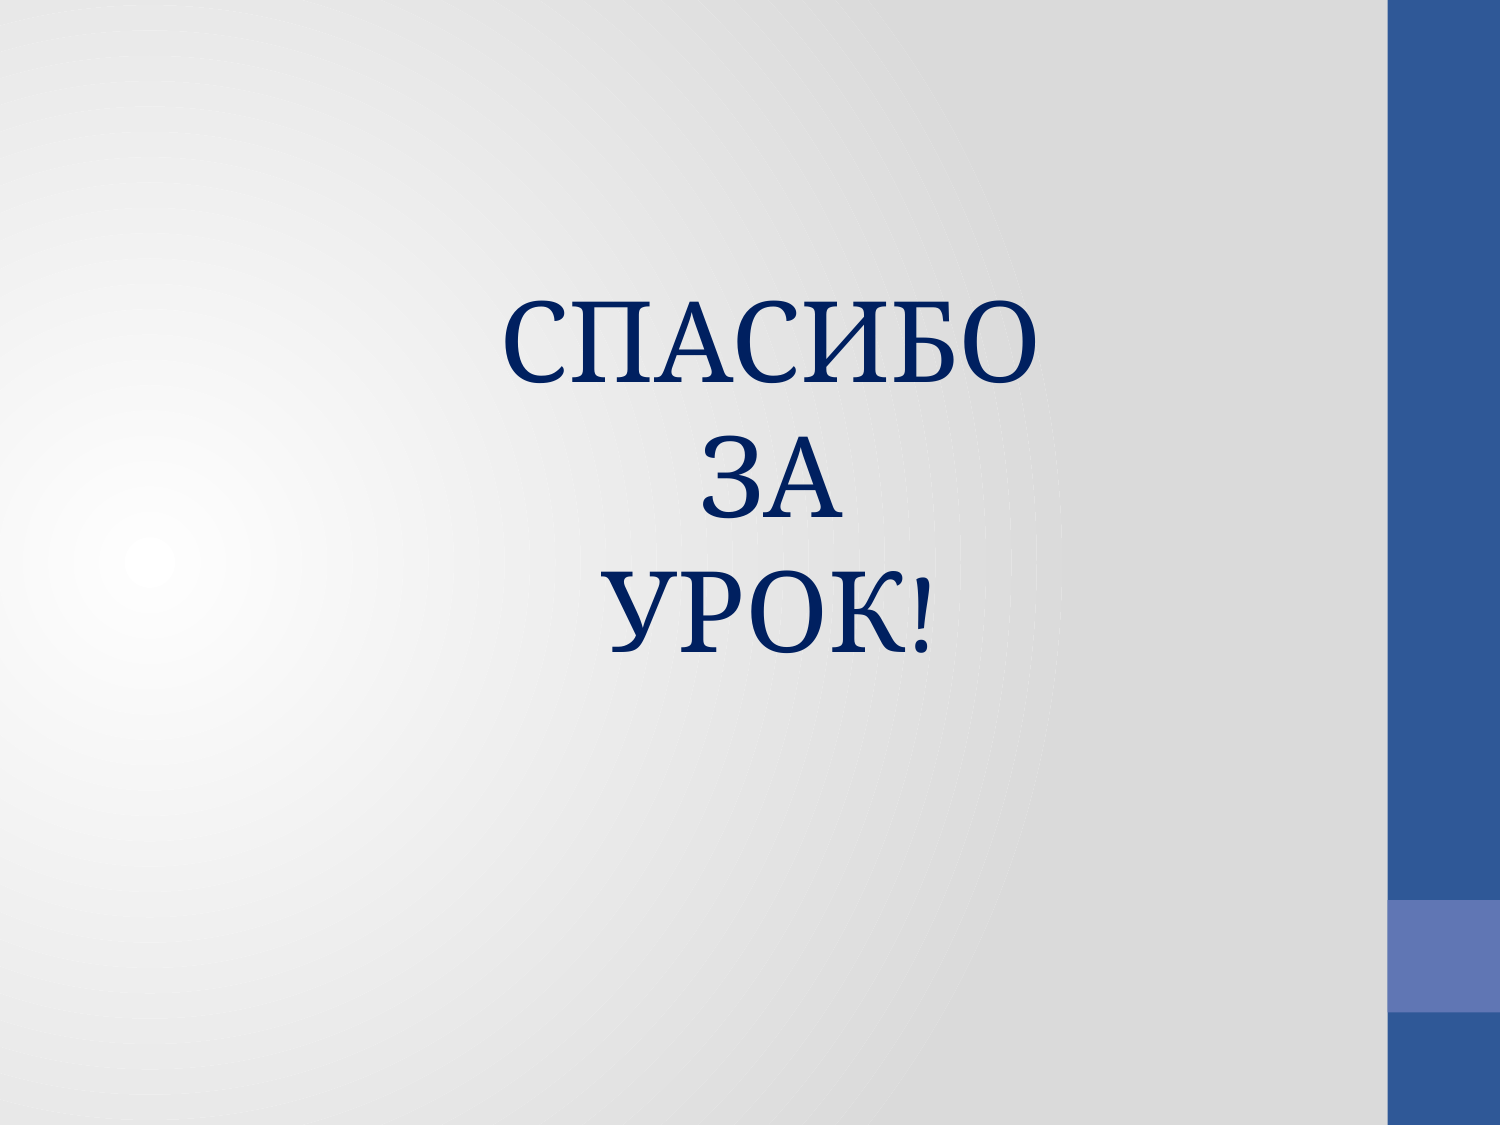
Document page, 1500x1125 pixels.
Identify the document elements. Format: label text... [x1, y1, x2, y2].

text_box СПАСИБО ЗА УРОК! [484, 262, 1057, 683]
